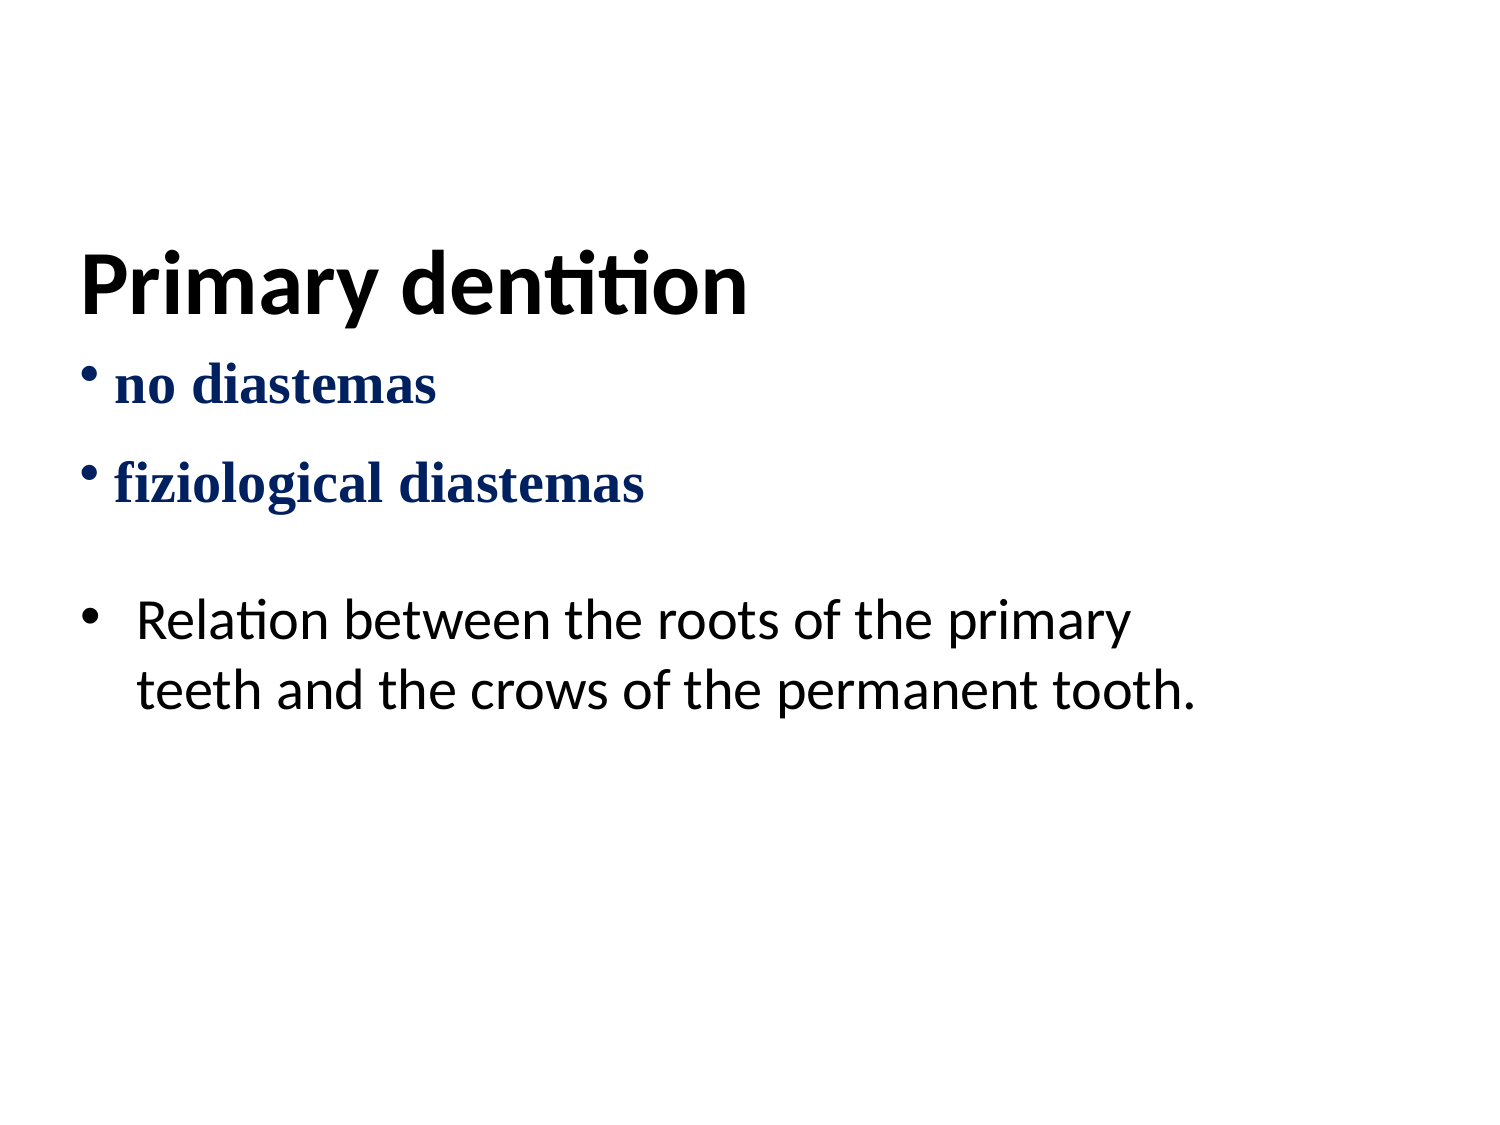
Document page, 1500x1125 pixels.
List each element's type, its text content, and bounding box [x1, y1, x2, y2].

title Primary dentition [64, 184, 928, 338]
text_box no diastemas fiziological diastemas [64, 338, 1090, 522]
list Relation between the roots of the primary teeth and the crows of the permanent tooth. [64, 491, 1258, 981]
